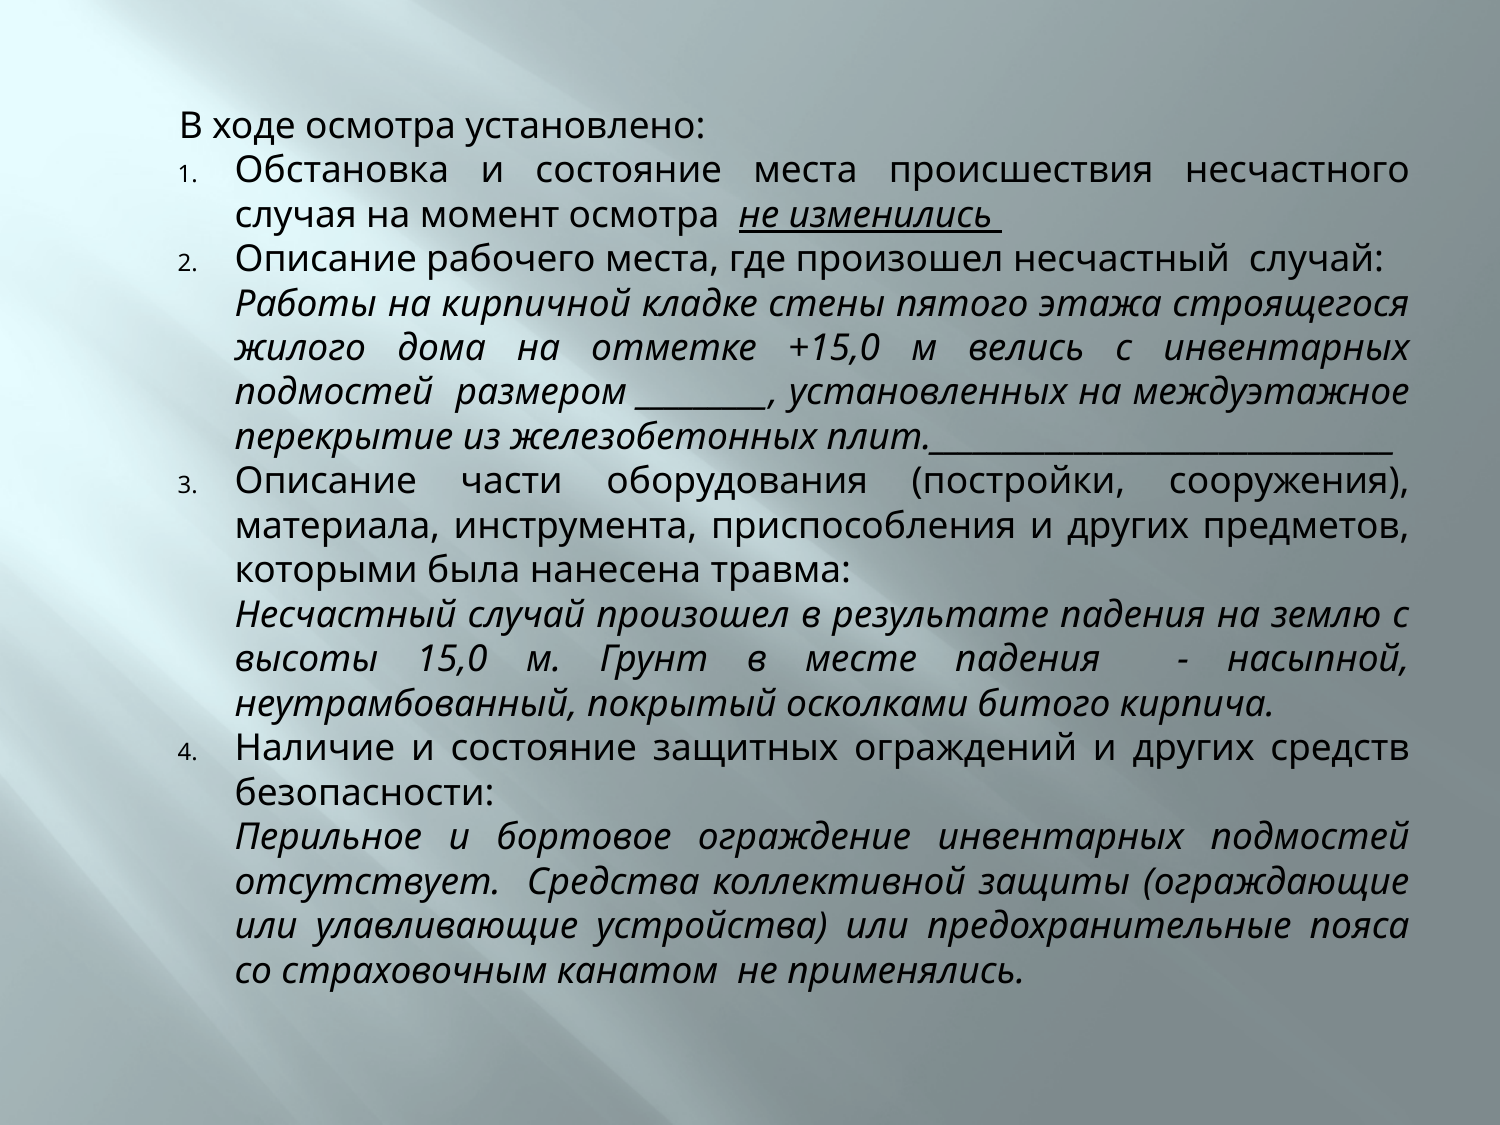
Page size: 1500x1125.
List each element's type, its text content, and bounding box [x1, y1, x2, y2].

list В ходе осмотра установлено: Обстановка и состояние места происшествия несчастного случая на момент осмотра не изменились Описание рабочего места, где произошел несчастный случай: Работы на кирпичной кладке стены пятого этажа строящегося жилого дома на отметке +15,0 м велись с инвентарных подмостей размером _________, установленных на междуэтажное перекрытие из железобетонных плит.________________________________ Описание части оборудования (постройки, сооружения), материала, инструмента, приспособления и других предметов, которыми была нанесена травма: Несчастный случай произошел в результате падения на землю с высоты 15,0 м. Грунт в месте падения - насыпной, неутрамбованный, покрытый осколками битого кирпича. Наличие и состояние защитных ограждений и других средств безопасности: Перильное и бортовое ограждение инвентарных подмостей отсутствует. Средства коллективной защиты (ограждающие или улавливающие устройства) или предохранительные пояса со страховочным канатом не применялись. [75, 93, 1425, 1035]
